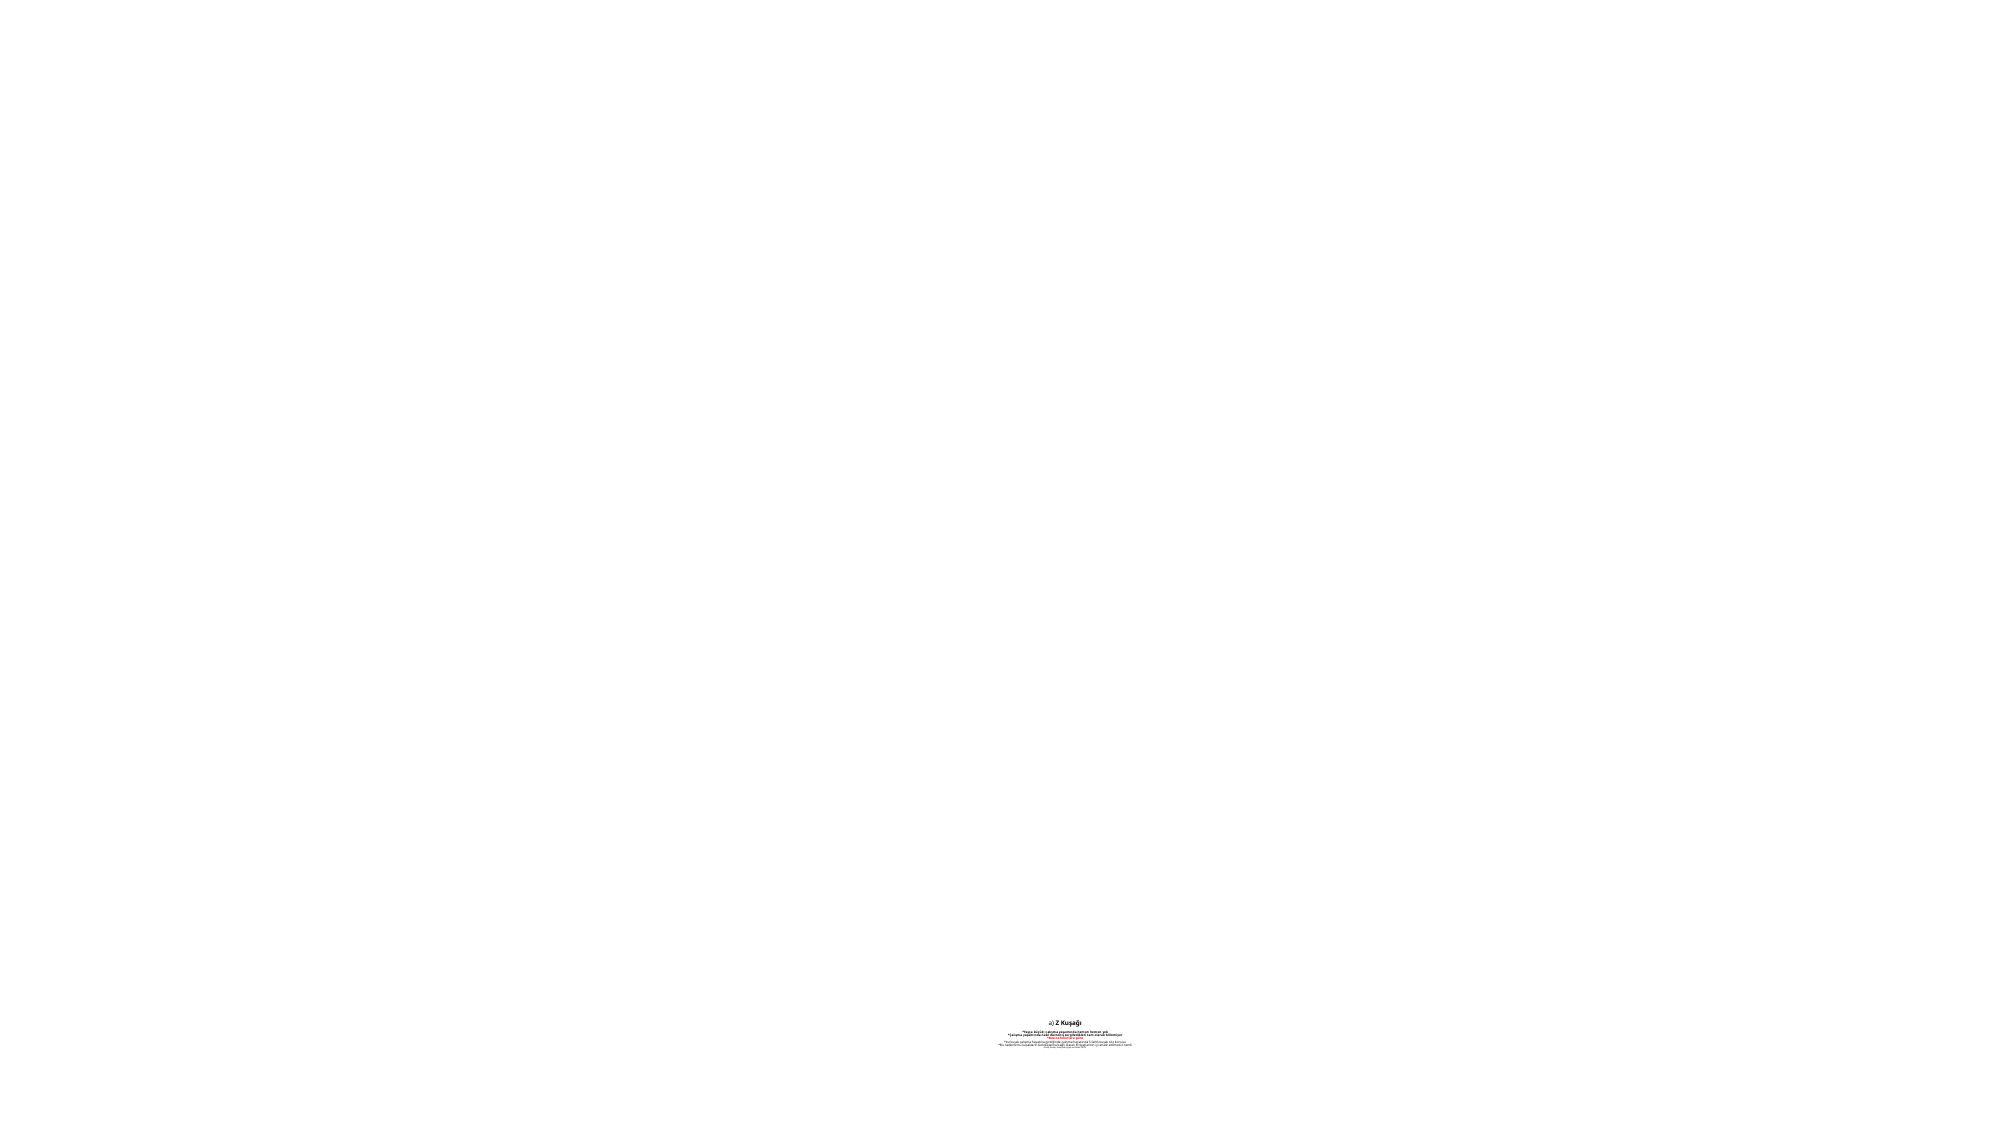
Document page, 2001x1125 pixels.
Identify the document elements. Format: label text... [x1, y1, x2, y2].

title a) Z Kuşağı *Yaşça küçük; çalışma yaşamında hemen hemen yok *Çalışma yaşamında nasıl davranış sergiledikleri tam olarak bilinmiyor *Bazı tahminlere göre *bu kuşak çalışma hayatına girdiğinde çalışma hayatında 5 farklı kuşak söz konusu *Bu nedenle bu kuşakların farklılıklarına bağlı olarak ihtiyaçlarının iyi analiz edilmesi önemli (Polat, Arslan, Günçavdı, Çiçek ve Kazak, 2016) [315, 578, 1816, 1062]
